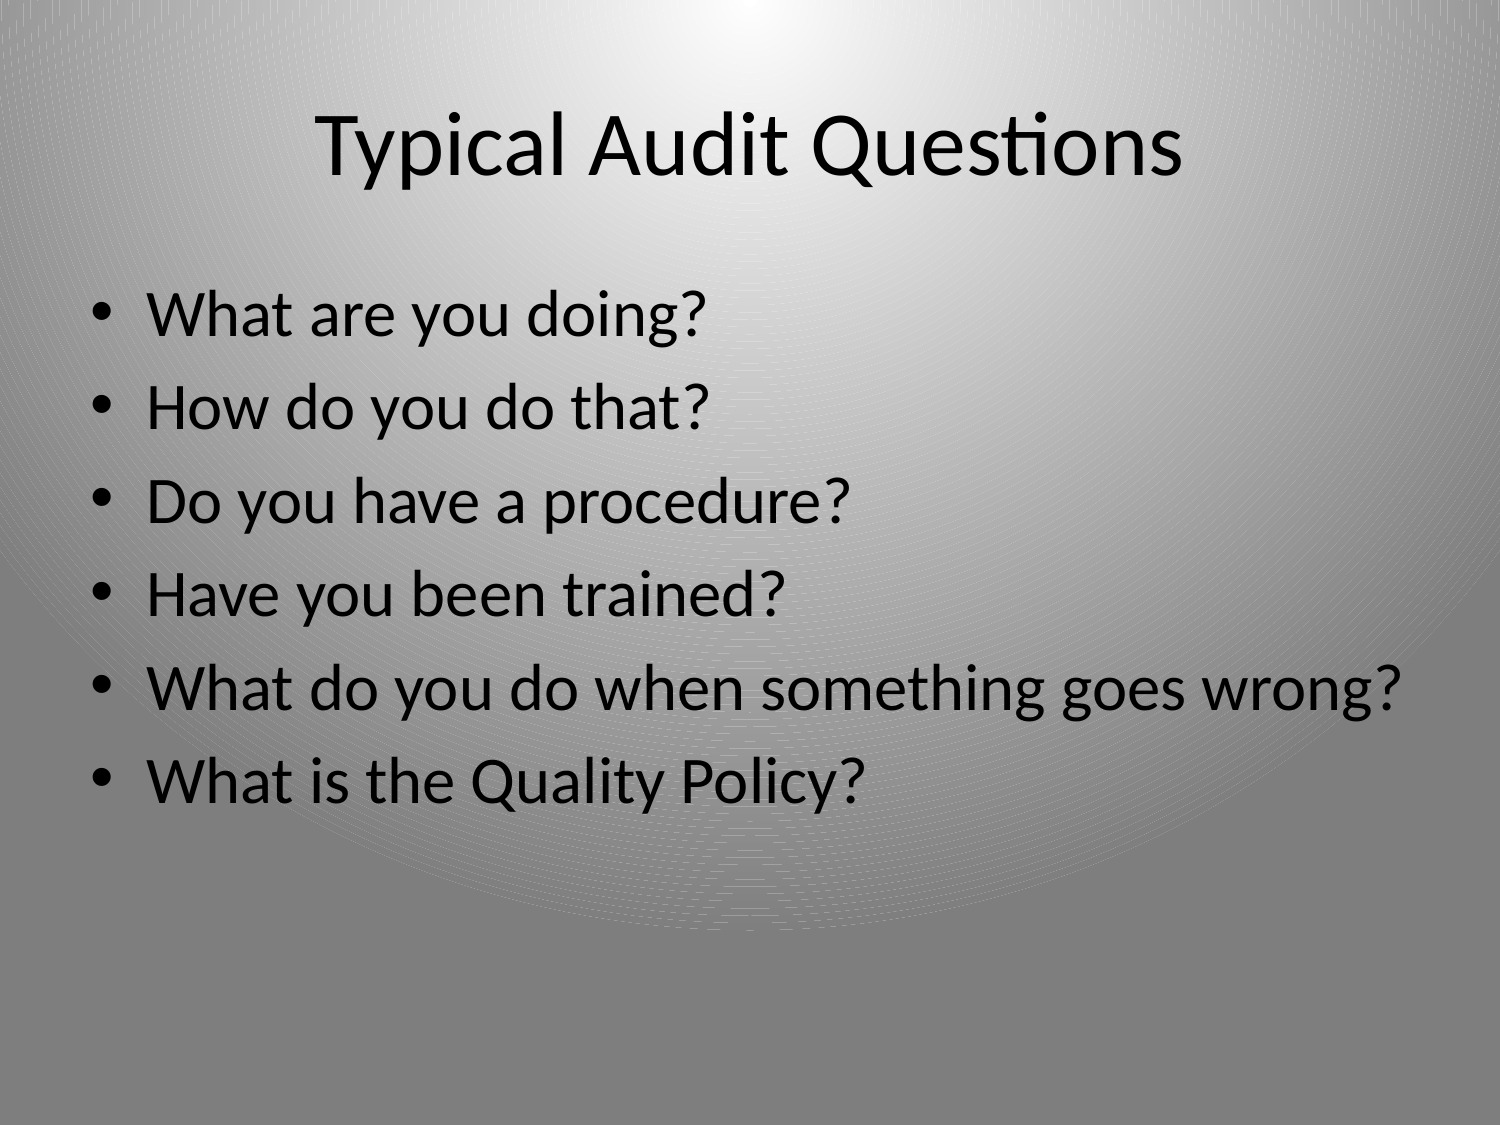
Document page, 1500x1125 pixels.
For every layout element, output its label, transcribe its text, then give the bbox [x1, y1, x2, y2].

list What are you doing? How do you do that? Do you have a procedure? Have you been trained? What do you do when something goes wrong? What is the Quality Policy? [75, 262, 1425, 1005]
title Typical Audit Questions [75, 45, 1425, 233]
